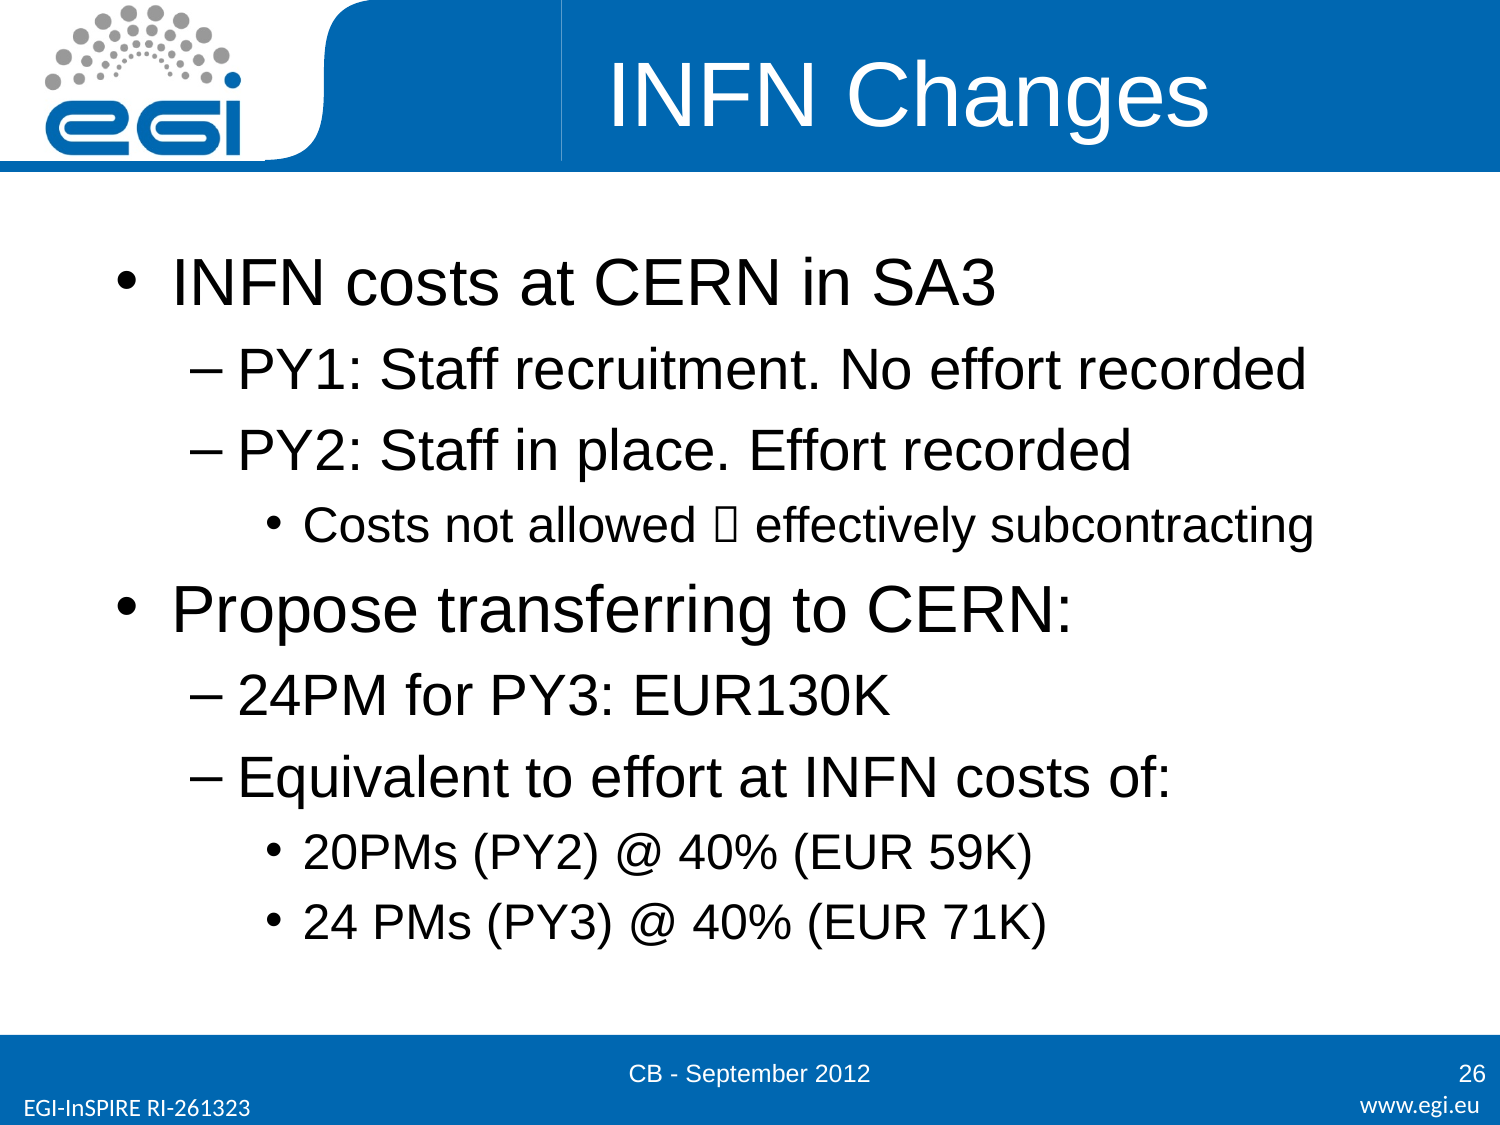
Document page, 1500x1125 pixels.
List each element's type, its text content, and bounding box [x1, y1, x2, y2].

picture [0, 0, 265, 161]
footer CB - September 2012 [512, 1042, 988, 1103]
slide_number 26 [1151, 1042, 1500, 1103]
list INFN costs at CERN in SA3 PY1: Staff recruitment. No effort recorded PY2: Staff in place. Effort recorded Costs not allowed  effectively subcontracting Propose transferring to CERN: 24PM for PY3: EUR130K Equivalent to effort at INFN costs of: 20PMs (PY2) @ 40% (EUR 59K) 24 PMs (PY3) @ 40% (EUR 71K) [100, 231, 1425, 975]
title INFN Changes [348, 19, 1471, 161]
